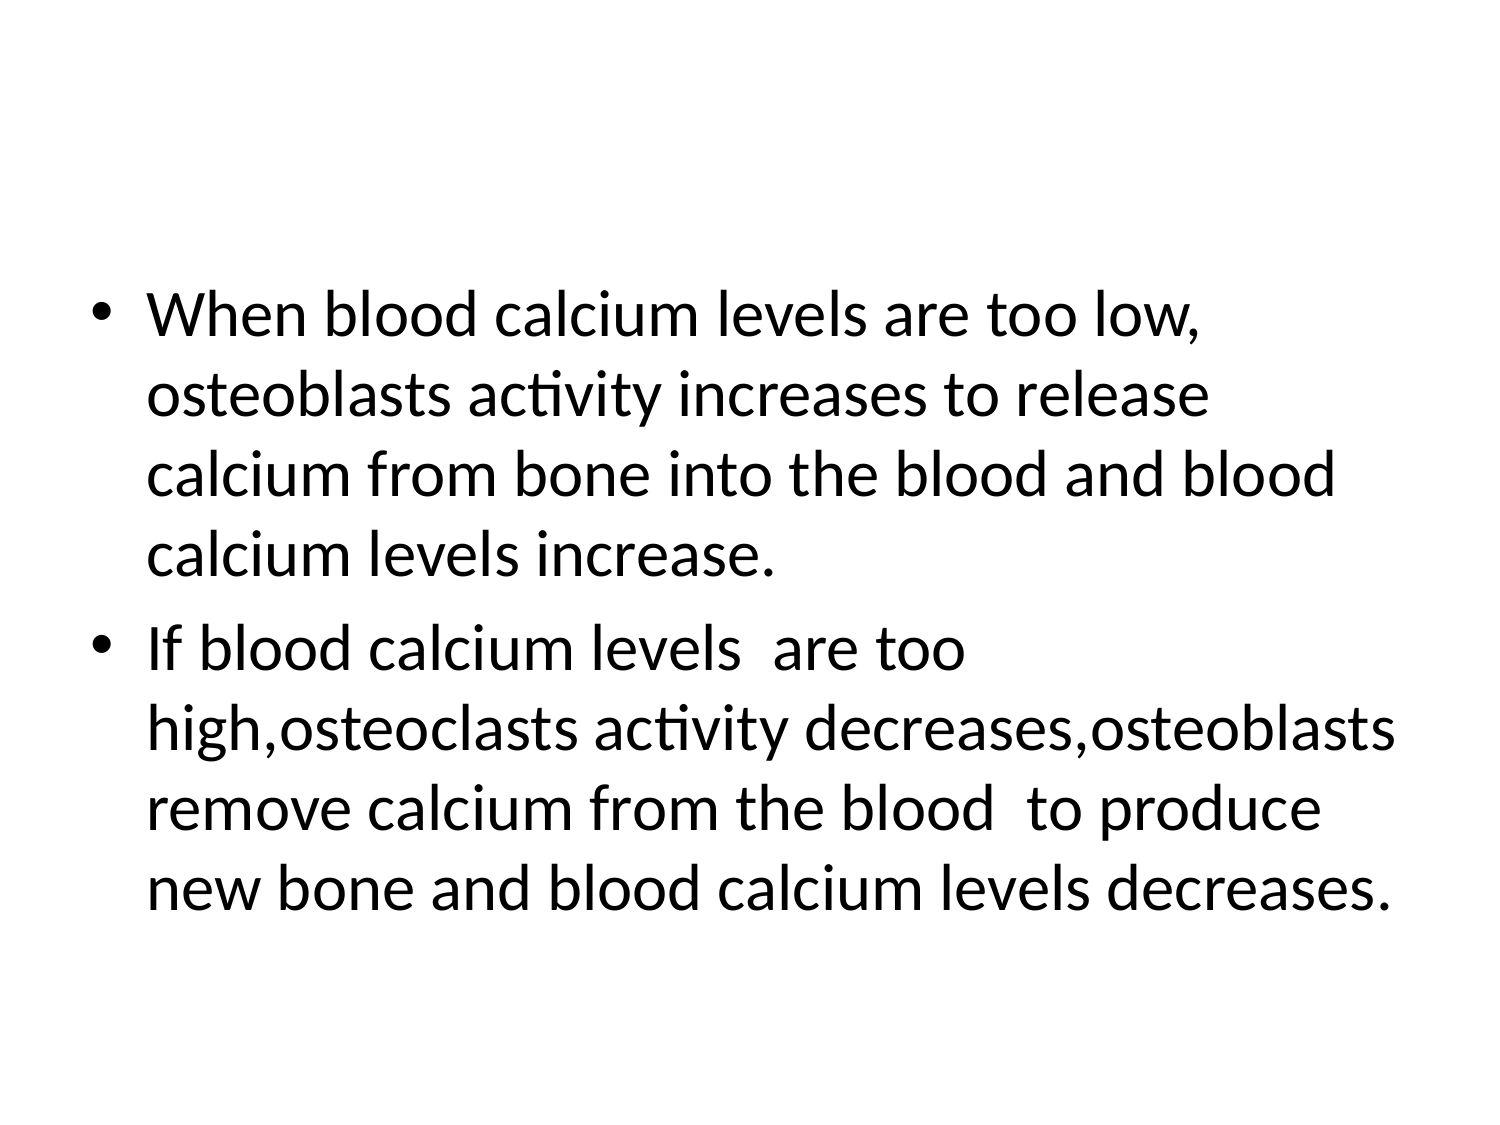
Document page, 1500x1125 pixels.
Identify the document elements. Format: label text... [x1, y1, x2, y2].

list When blood calcium levels are too low, osteoblasts activity increases to release calcium from bone into the blood and blood calcium levels increase. If blood calcium levels are too high,osteoclasts activity decreases,osteoblasts remove calcium from the blood to produce new bone and blood calcium levels decreases. [75, 262, 1425, 1005]
